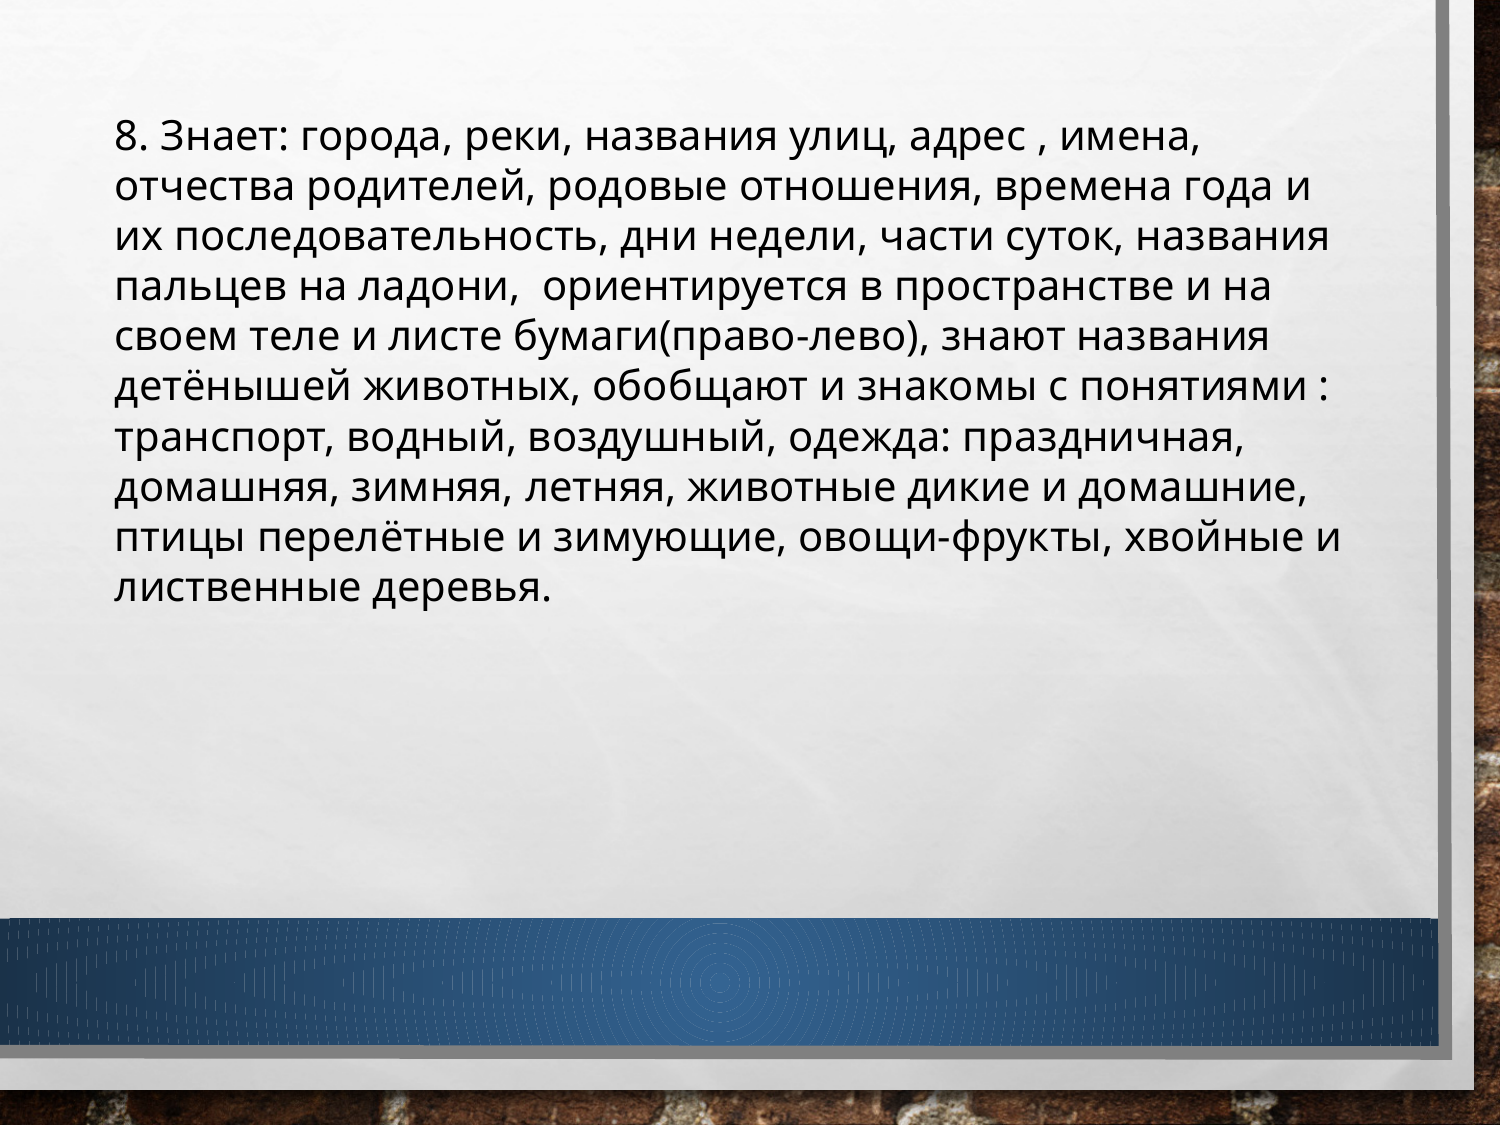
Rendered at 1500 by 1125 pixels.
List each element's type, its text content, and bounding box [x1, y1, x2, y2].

picture [0, 0, 1500, 1125]
text_box 8. Знает: города, реки, названия улиц, адрес , имена, отчества родителей, родовые отношения, времена года и их последовательность, дни недели, части суток, названия пальцев на ладони, ориентируется в пространстве и на своем теле и листе бумаги(право-лево), знают названия детёнышей животных, обобщают и знакомы с понятиями : транспорт, водный, воздушный, одежда: праздничная, домашняя, зимняя, летняя, животные дикие и домашние, птицы перелётные и зимующие, овощи-фрукты, хвойные и лиственные деревья. [100, 101, 1365, 617]
